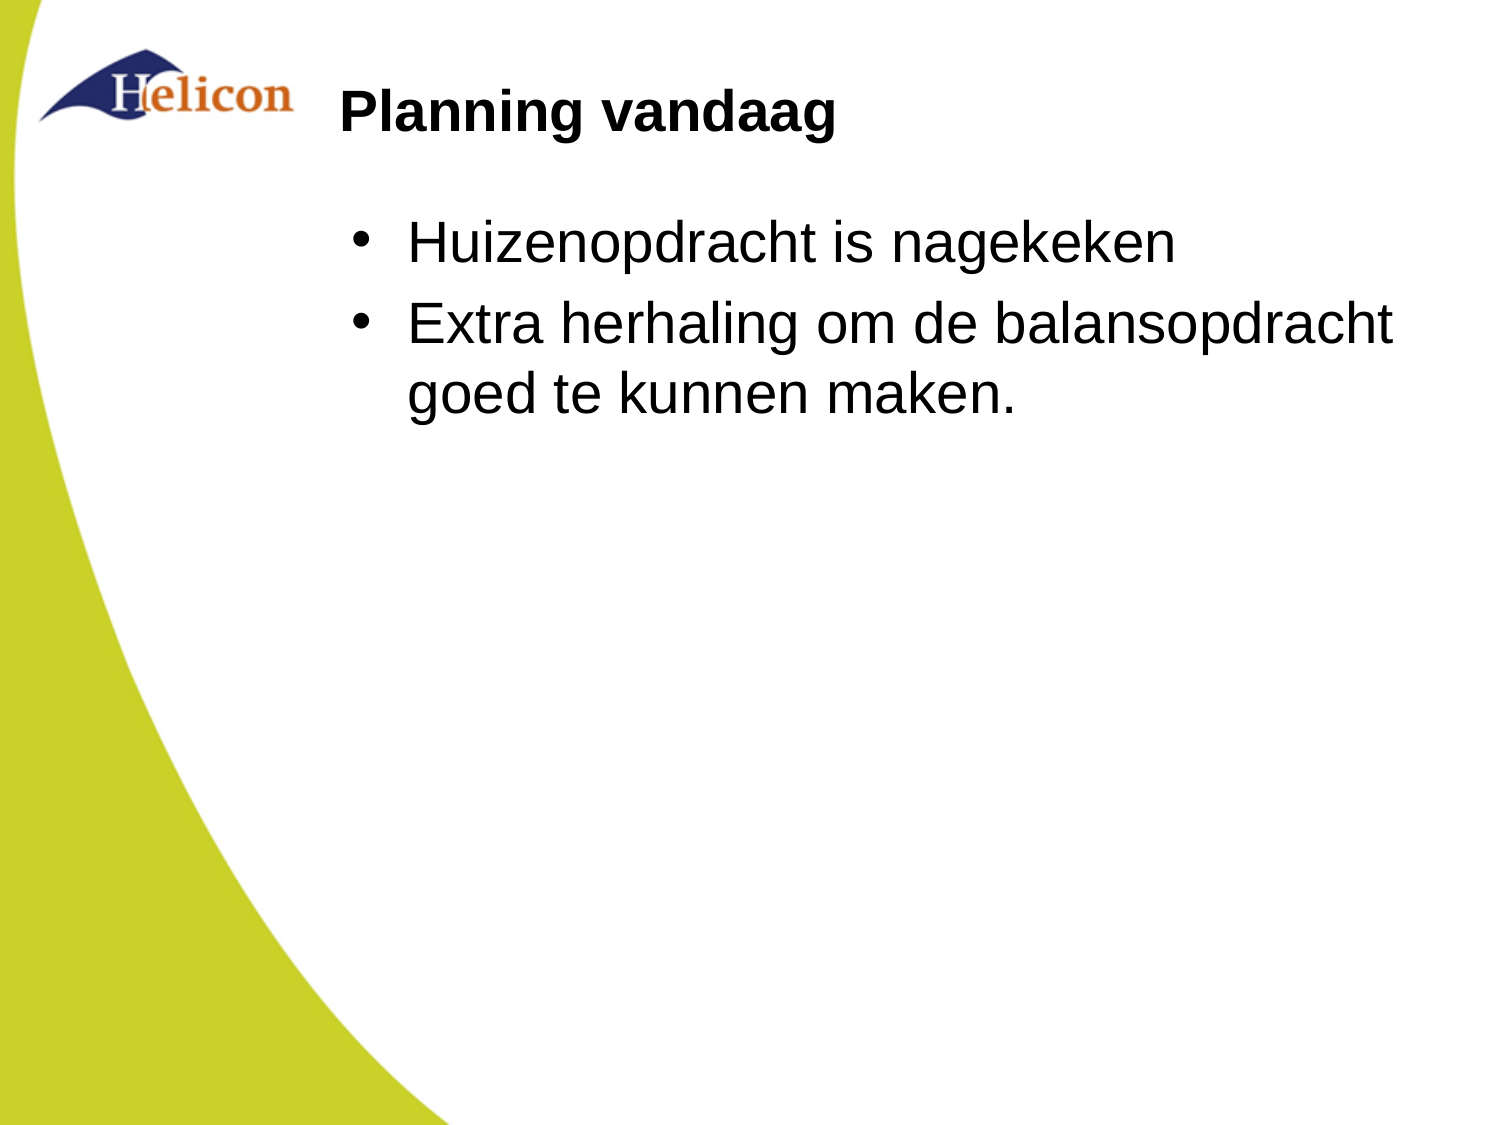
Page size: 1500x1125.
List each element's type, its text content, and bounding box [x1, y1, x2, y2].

title Planning vandaag [324, 54, 1415, 161]
picture [0, 0, 1500, 1125]
list Huizenopdracht is nagekeken Extra herhaling om de balansopdracht goed te kunnen maken. [336, 196, 1425, 1005]
